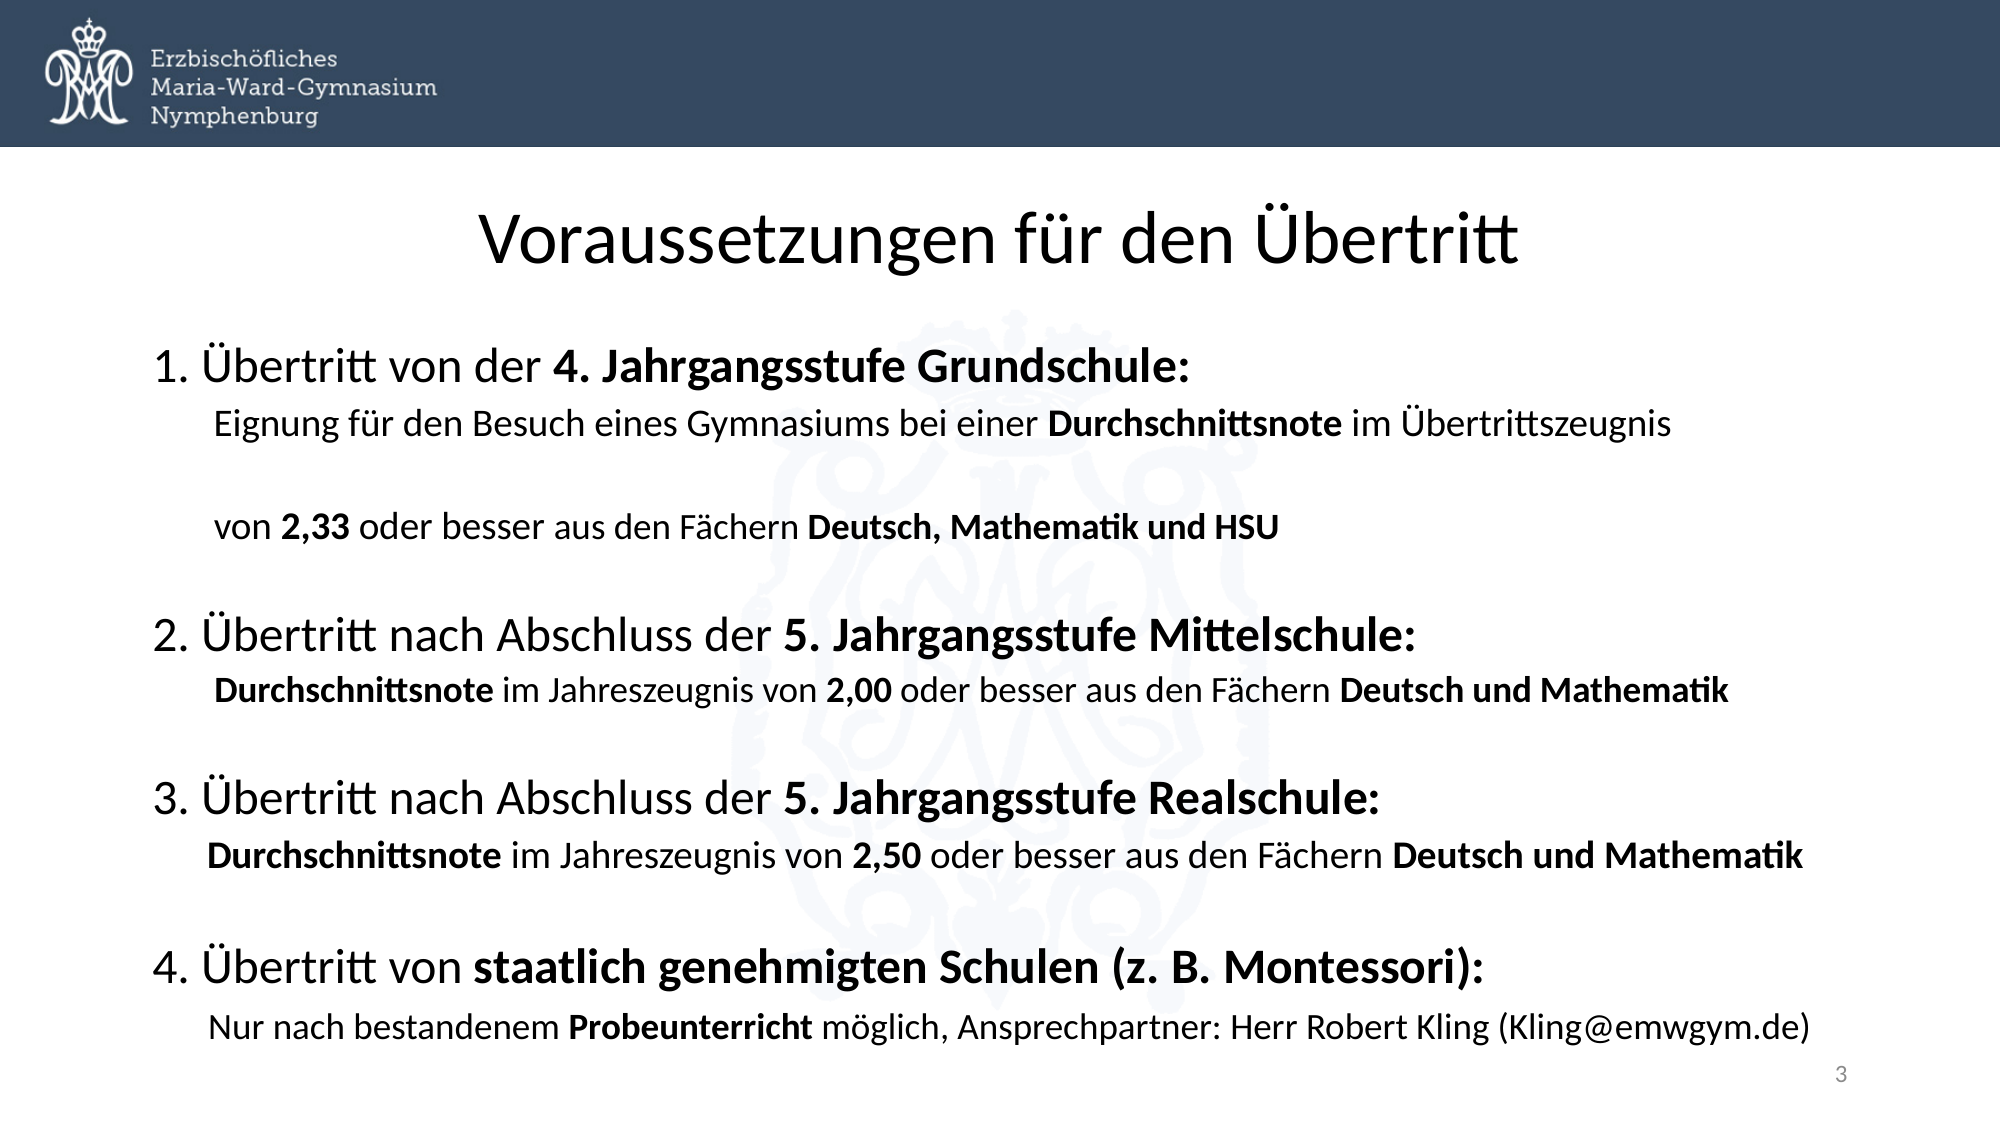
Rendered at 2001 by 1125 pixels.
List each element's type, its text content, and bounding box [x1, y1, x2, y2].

title Voraussetzungen für den Übertritt [137, 145, 1863, 334]
picture [0, 0, 2000, 147]
list 1. Übertritt von der 4. Jahrgangsstufe Grundschule: Eignung für den Besuch eines Gymnasiums bei einer Durchschnittsnote im Übertrittszeugnis von 2,33 oder besser aus den Fächern Deutsch, Mathematik und HSU 2. Übertritt nach Abschluss der 5. Jahrgangsstufe Mittelschule: Durchschnittsnote im Jahreszeugnis von 2,00 oder besser aus den Fächern Deutsch und Mathematik 3. Übertritt nach Abschluss der 5. Jahrgangsstufe Realschule: Durchschnittsnote im Jahreszeugnis von 2,50 oder besser aus den Fächern Deutsch und Mathematik 4. Übertritt von staatlich genehmigten Schulen (z. B. Montessori): Nur nach bestandenem Probeunterricht möglich, Ansprechpartner: Herr Robert Kling (Kling@emwgym.de) [137, 334, 1863, 1062]
slide_number 3 [1412, 1042, 1863, 1103]
